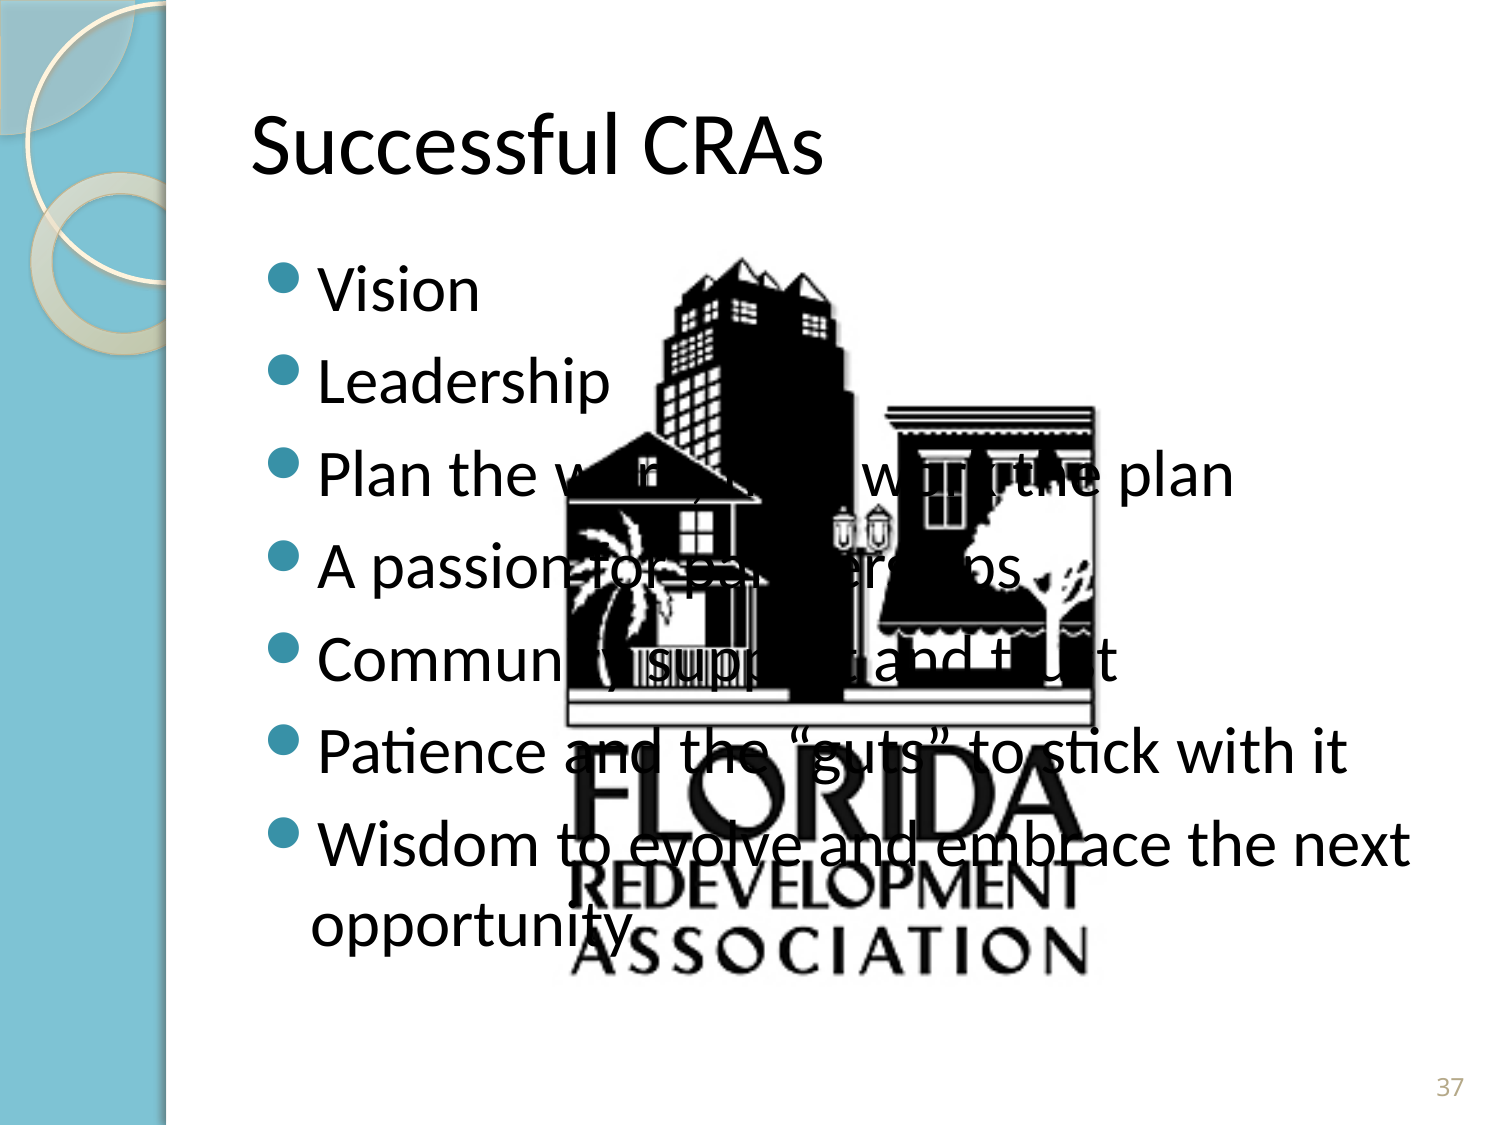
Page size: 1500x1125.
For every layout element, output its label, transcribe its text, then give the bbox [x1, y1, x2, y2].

slide_number 37 [1413, 1034, 1488, 1113]
title Successful CRAs [235, 45, 1466, 233]
list Vision Leadership Plan the work, then work the plan A passion for partnerships Community support and trust Patience and the “guts” to stick with it Wisdom to evolve and embrace the next opportunity [235, 237, 1466, 1025]
